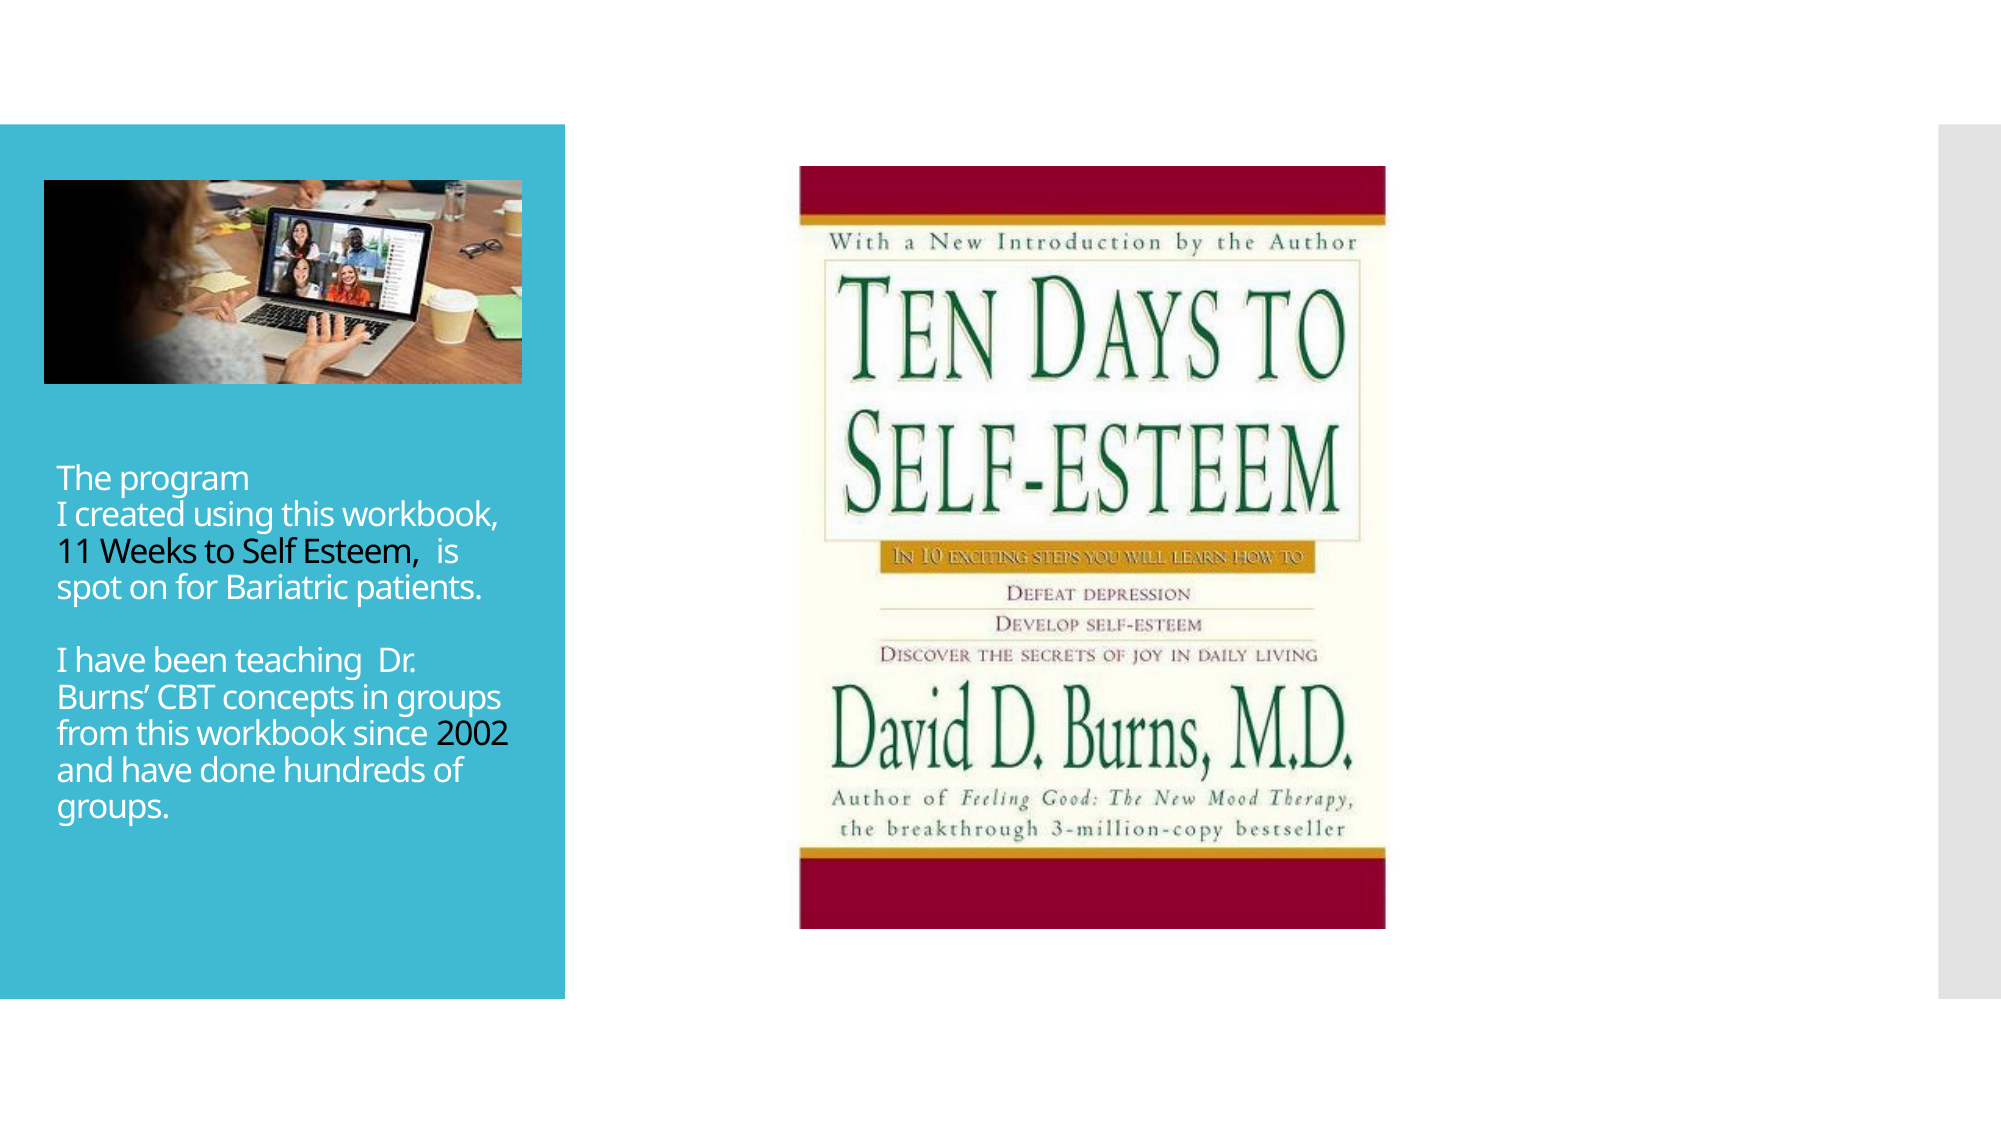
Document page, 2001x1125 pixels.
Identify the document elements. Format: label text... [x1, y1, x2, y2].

picture [712, 165, 1476, 929]
picture [44, 179, 522, 385]
title The program I created using this workbook, 11 Weeks to Self Esteem, is spot on for Bariatric patients. I have been teaching Dr. Burns’ CBT concepts in groups from this workbook since 2002 and have done hundreds of groups. [41, 394, 525, 847]
